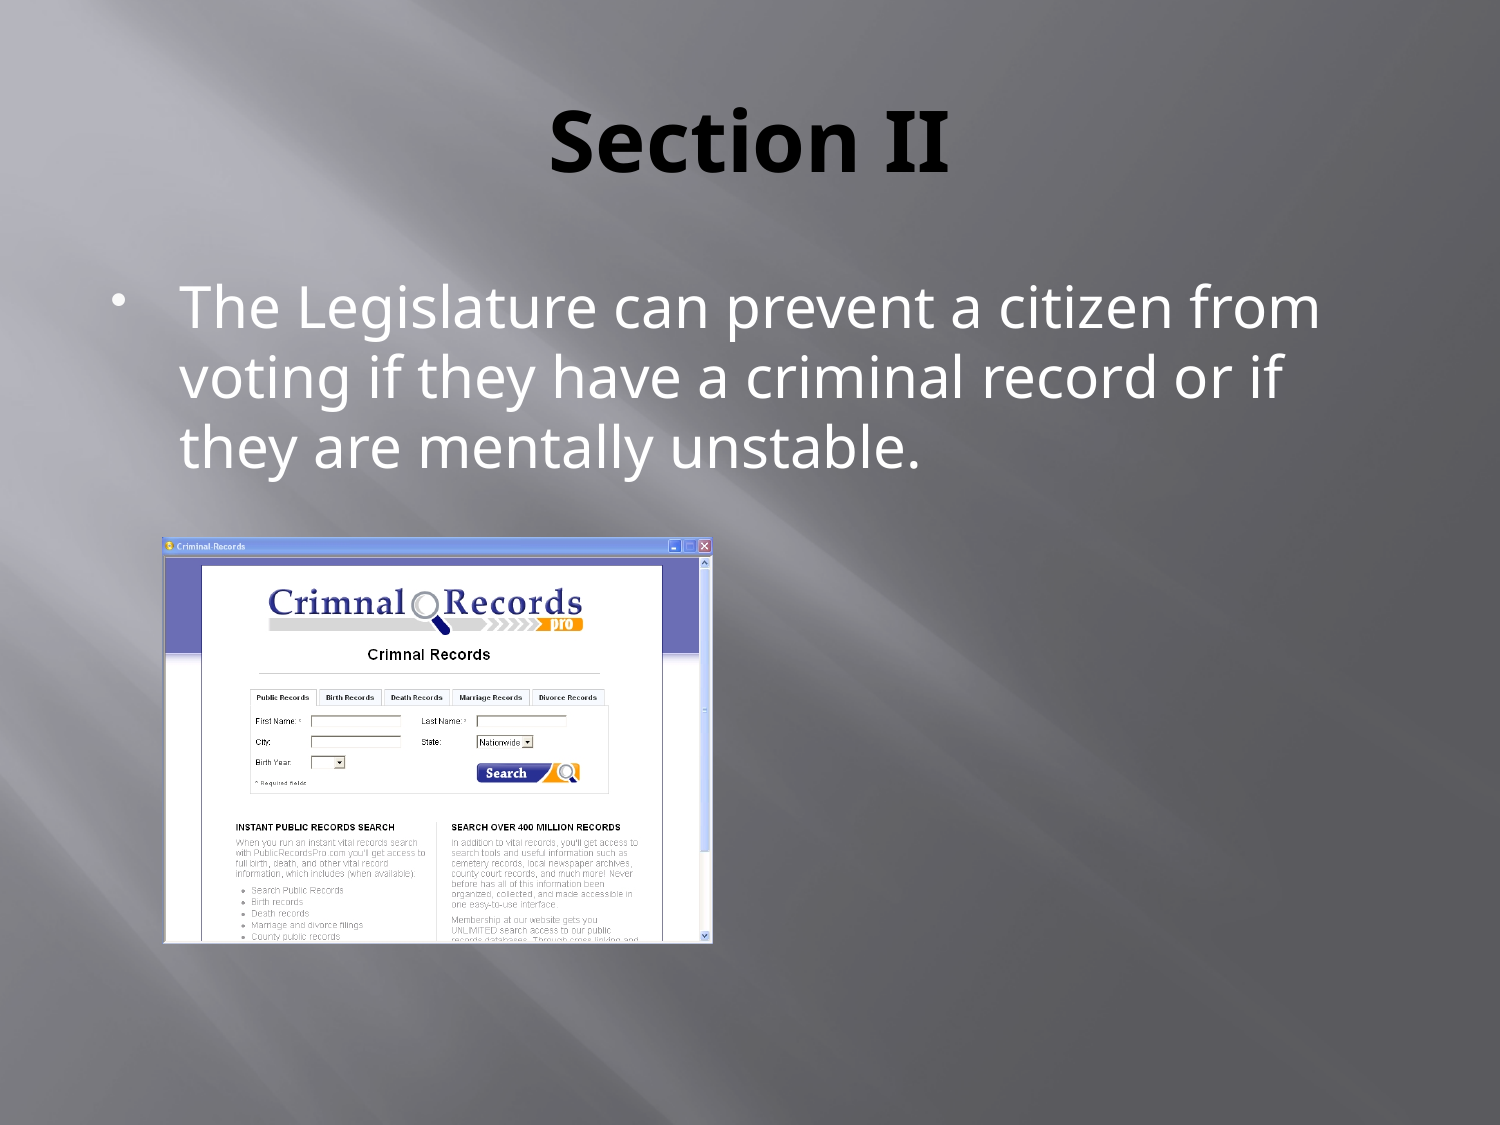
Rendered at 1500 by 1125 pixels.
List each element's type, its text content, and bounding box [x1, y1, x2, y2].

list The Legislature can prevent a citizen from voting if they have a criminal record or if they are mentally unstable. [75, 262, 1425, 1035]
picture [162, 537, 713, 944]
title Section II [75, 45, 1425, 233]
